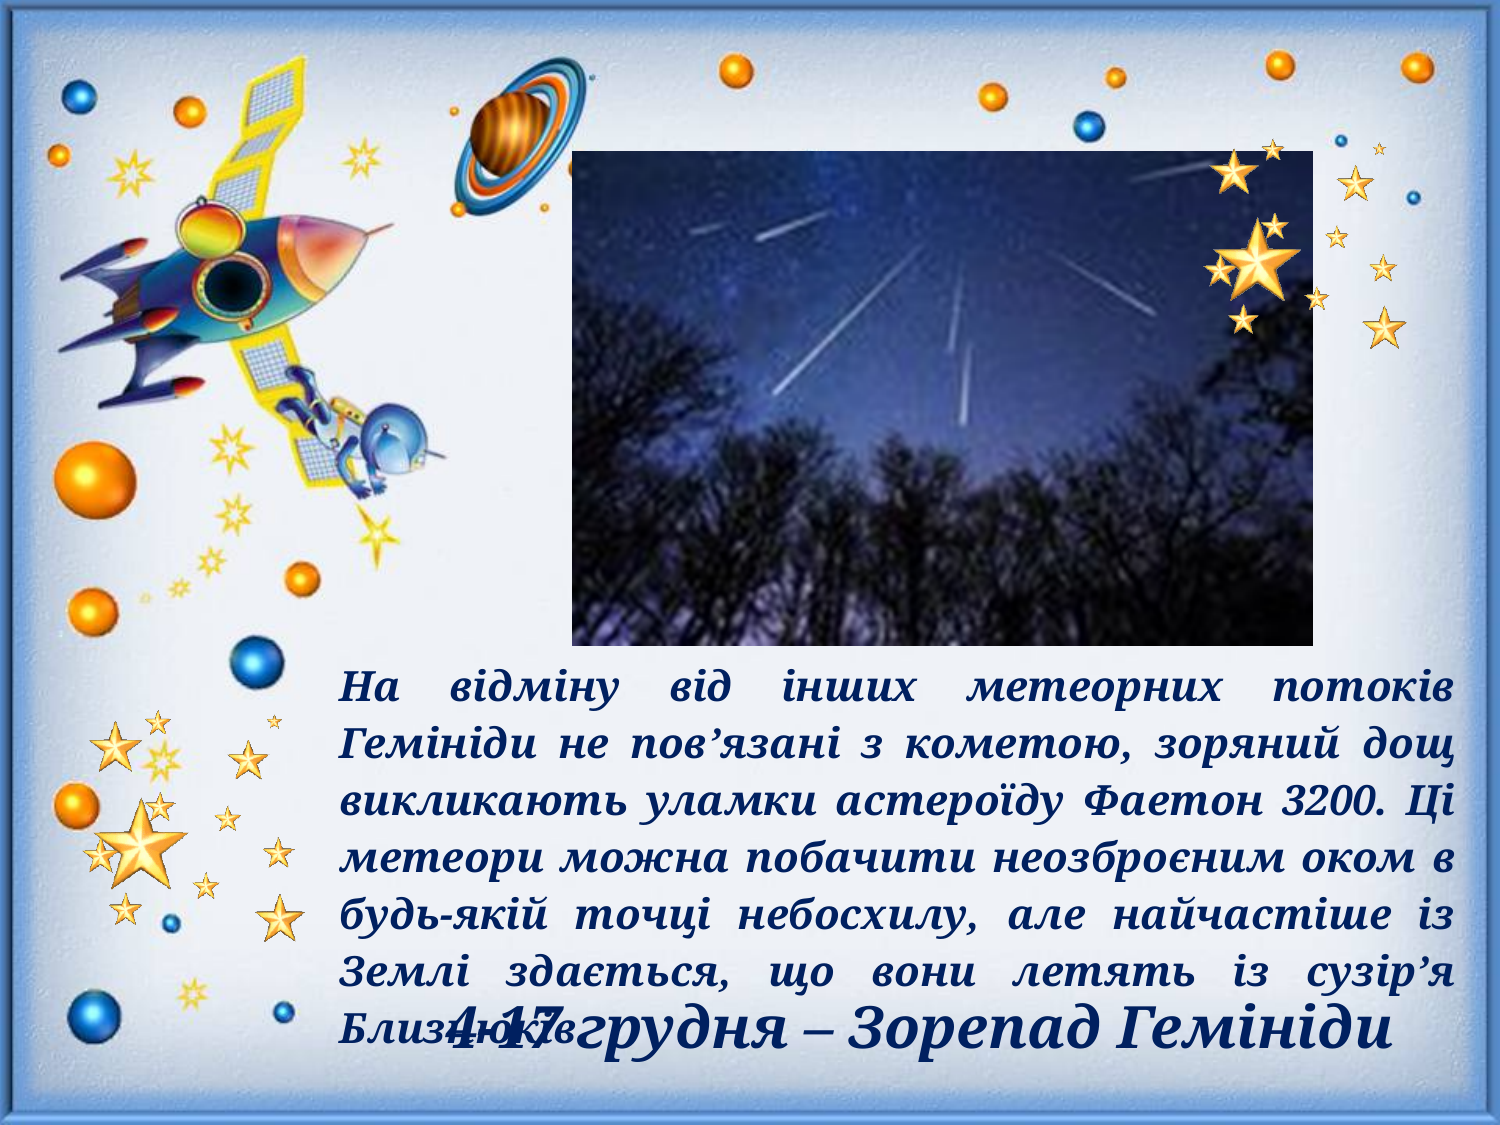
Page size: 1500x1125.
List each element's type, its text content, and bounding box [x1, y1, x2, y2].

table_header На відміну від інших метеорних потоків Гемініди не пов’язані з кометою, зоряний дощ викликають уламки астероїду Фаетон 3200. Ці метеори можна побачити неозброєним оком в будь-якій точці небосхилу, але найчастіше із Землі здається, що вони летять із сузір’я Близнюків. [325, 649, 1471, 1087]
picture [0, 0, 1500, 1125]
text_box 4-17 грудня – Зорепад Гемініди [430, 982, 1500, 1089]
